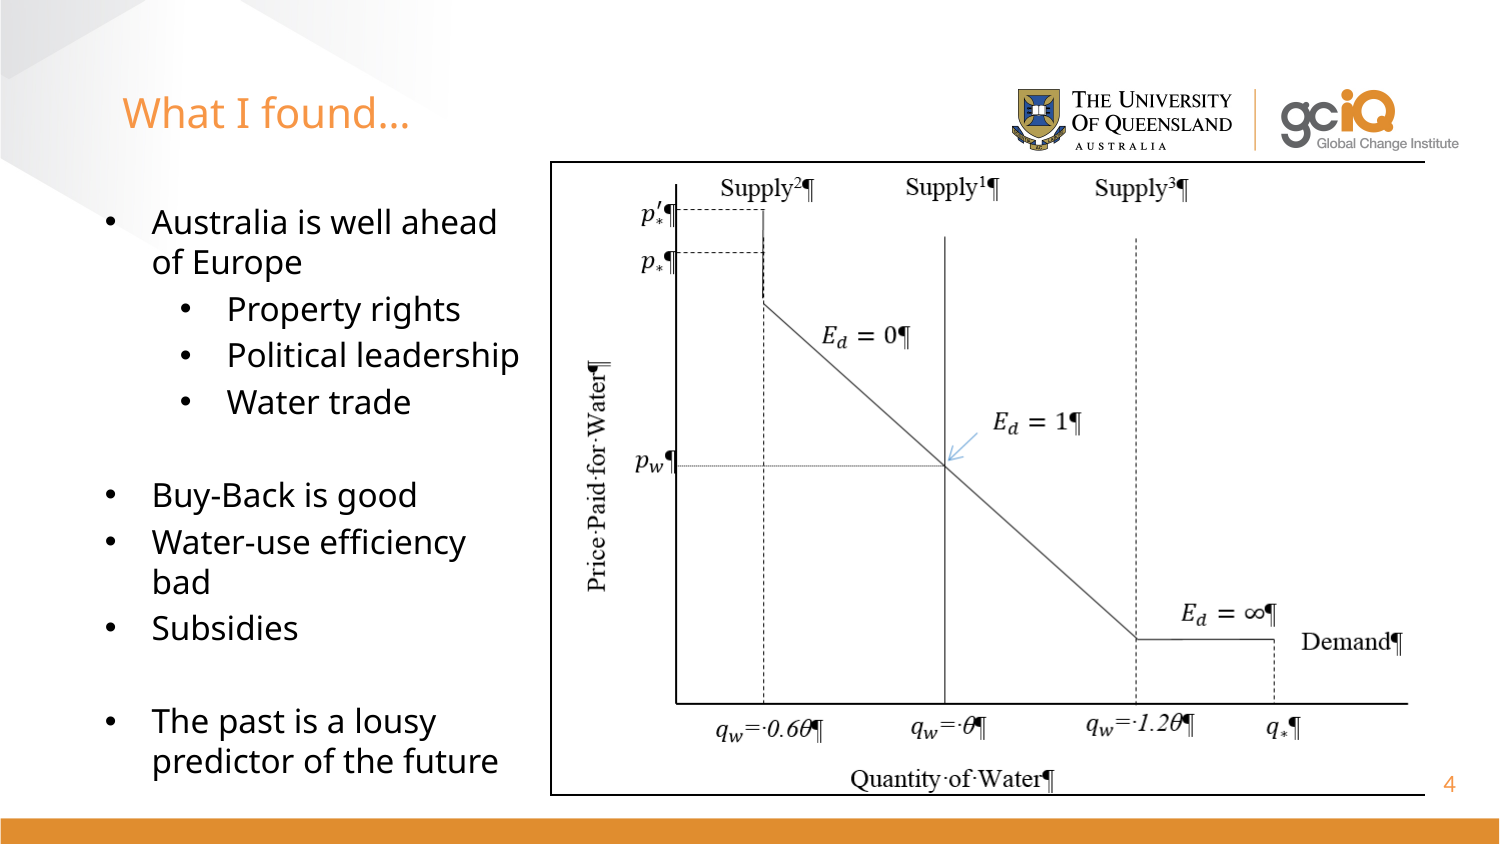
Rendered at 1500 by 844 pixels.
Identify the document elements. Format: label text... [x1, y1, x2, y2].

title What I found… [107, 79, 1452, 187]
picture [0, 0, 1500, 844]
list Australia is well ahead of Europe Property rights Political leadership Water trade Buy-Back is good Water-use efficiency bad Subsidies The past is a lousy predictor of the future [90, 194, 533, 721]
